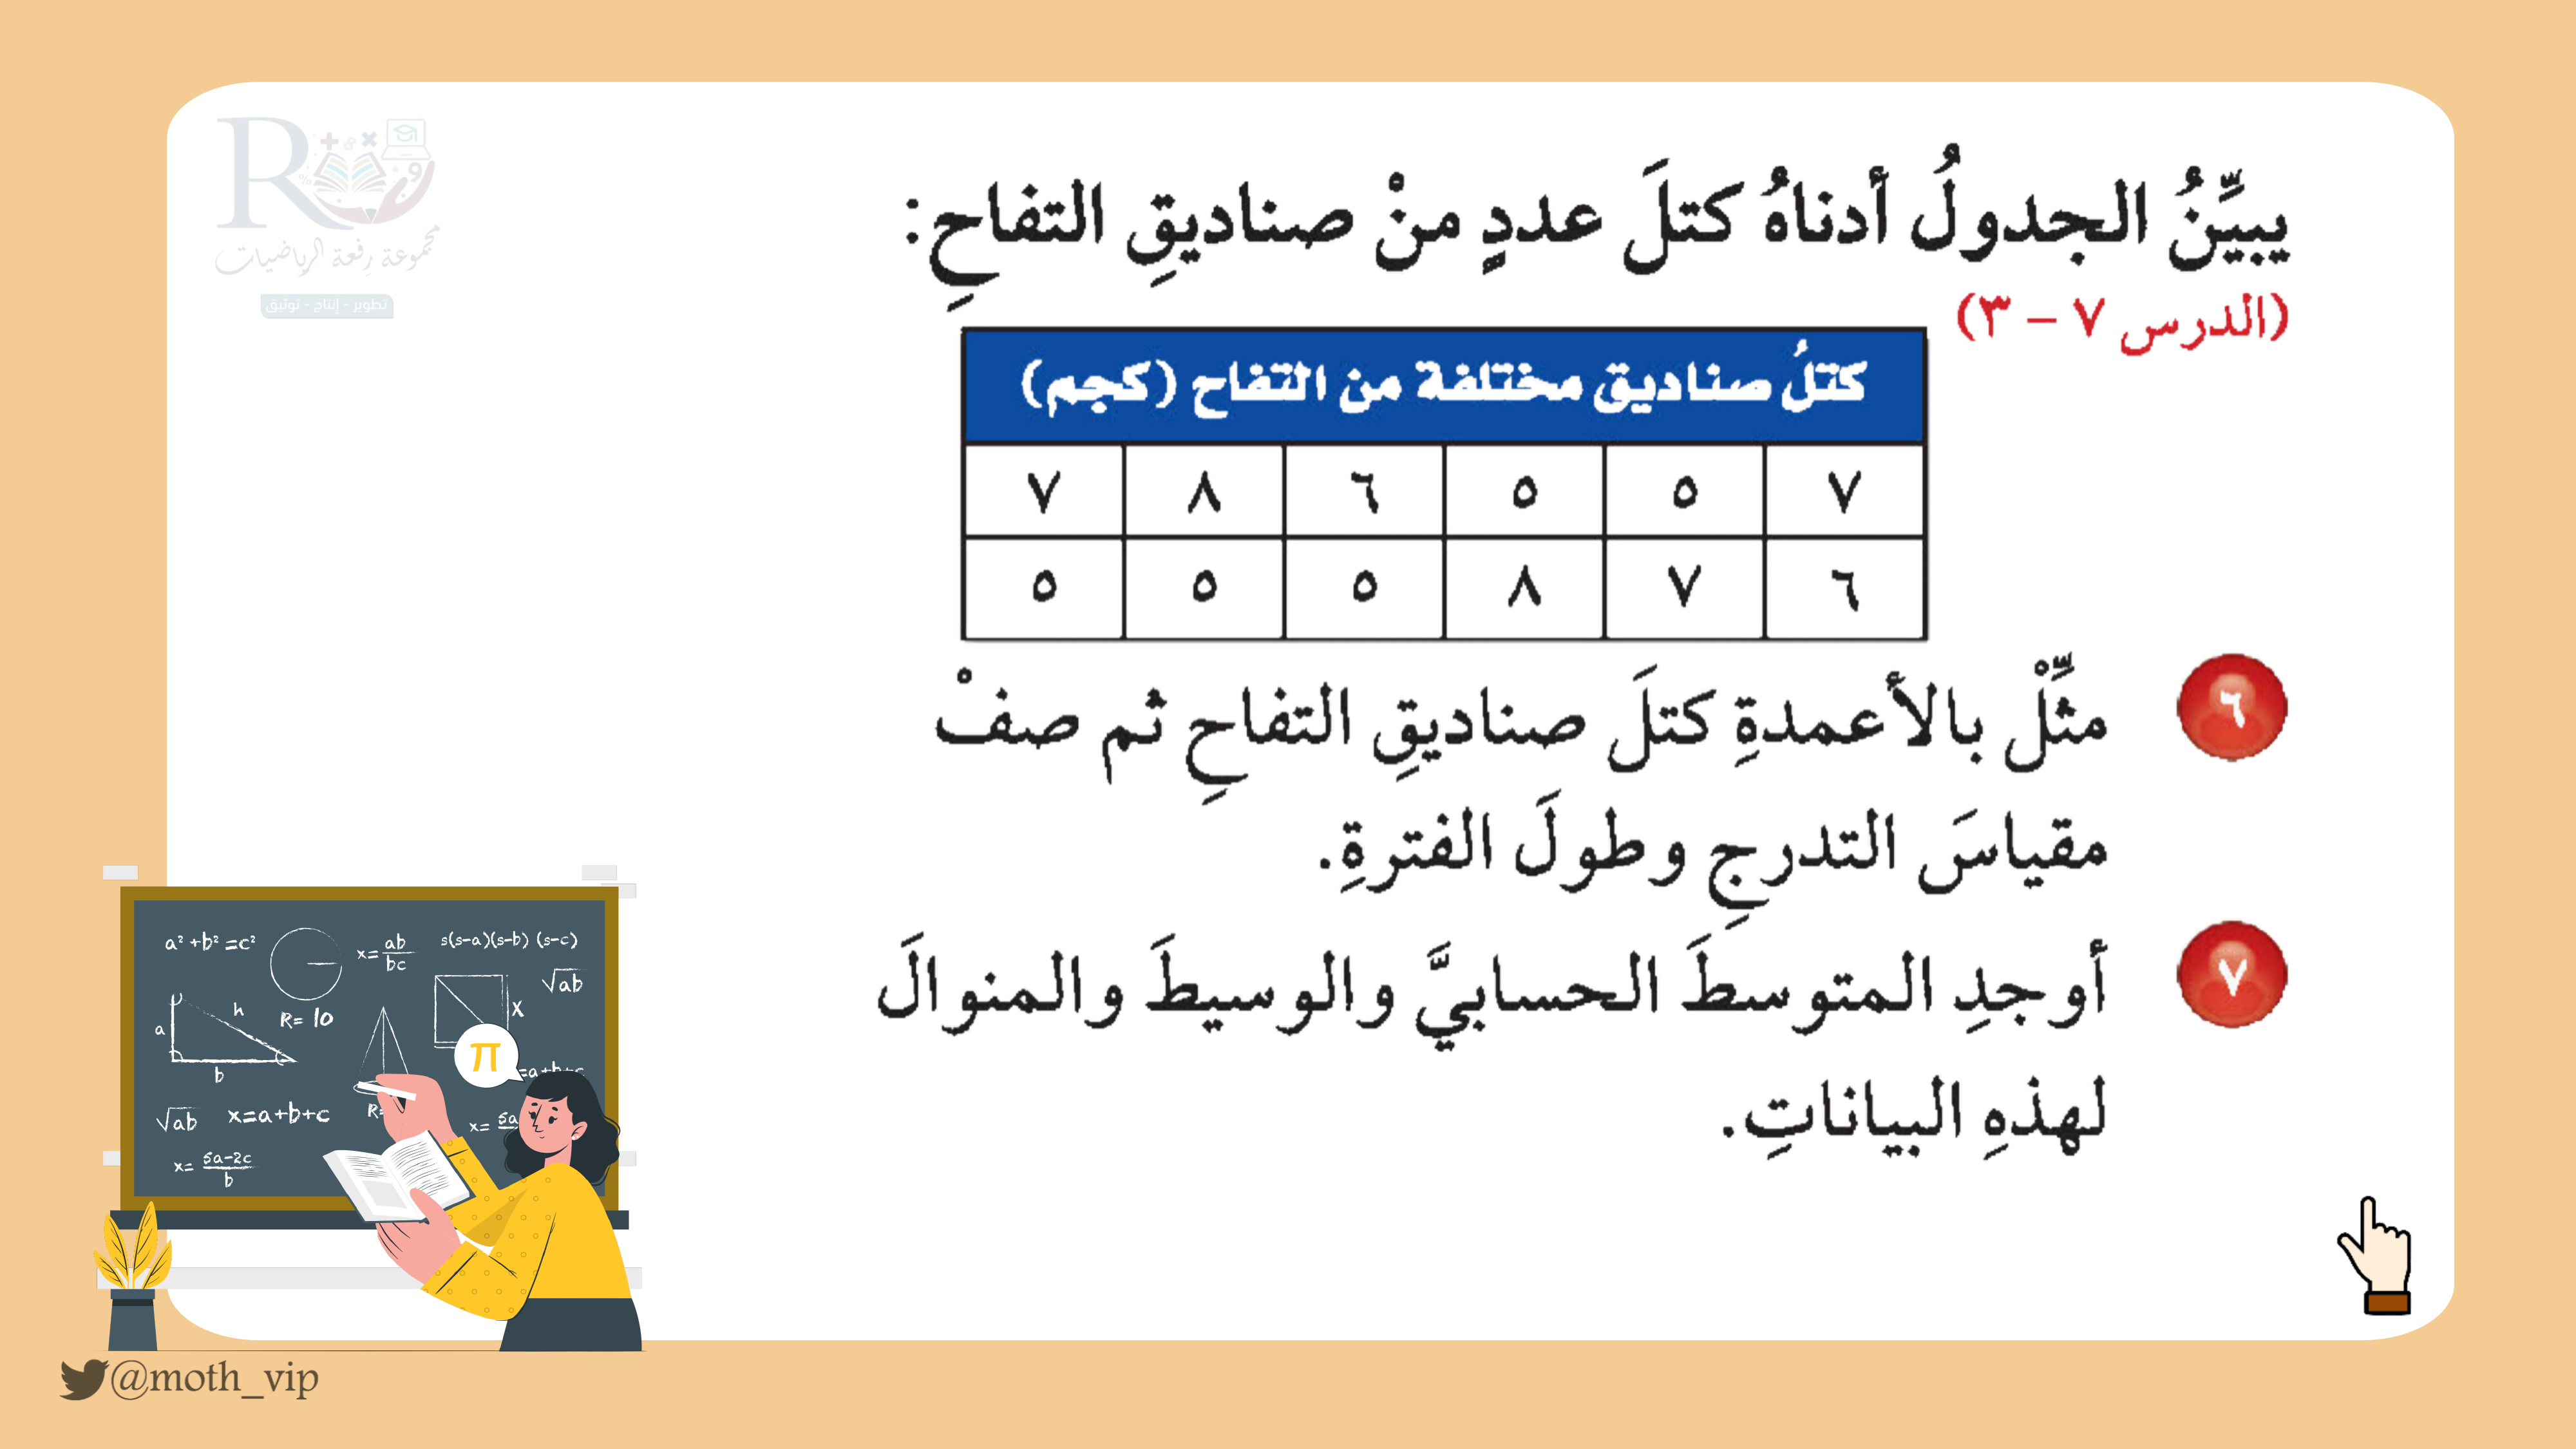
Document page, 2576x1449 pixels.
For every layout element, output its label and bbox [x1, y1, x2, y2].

picture [43, 123, 2321, 1404]
picture [2315, 1191, 2442, 1318]
